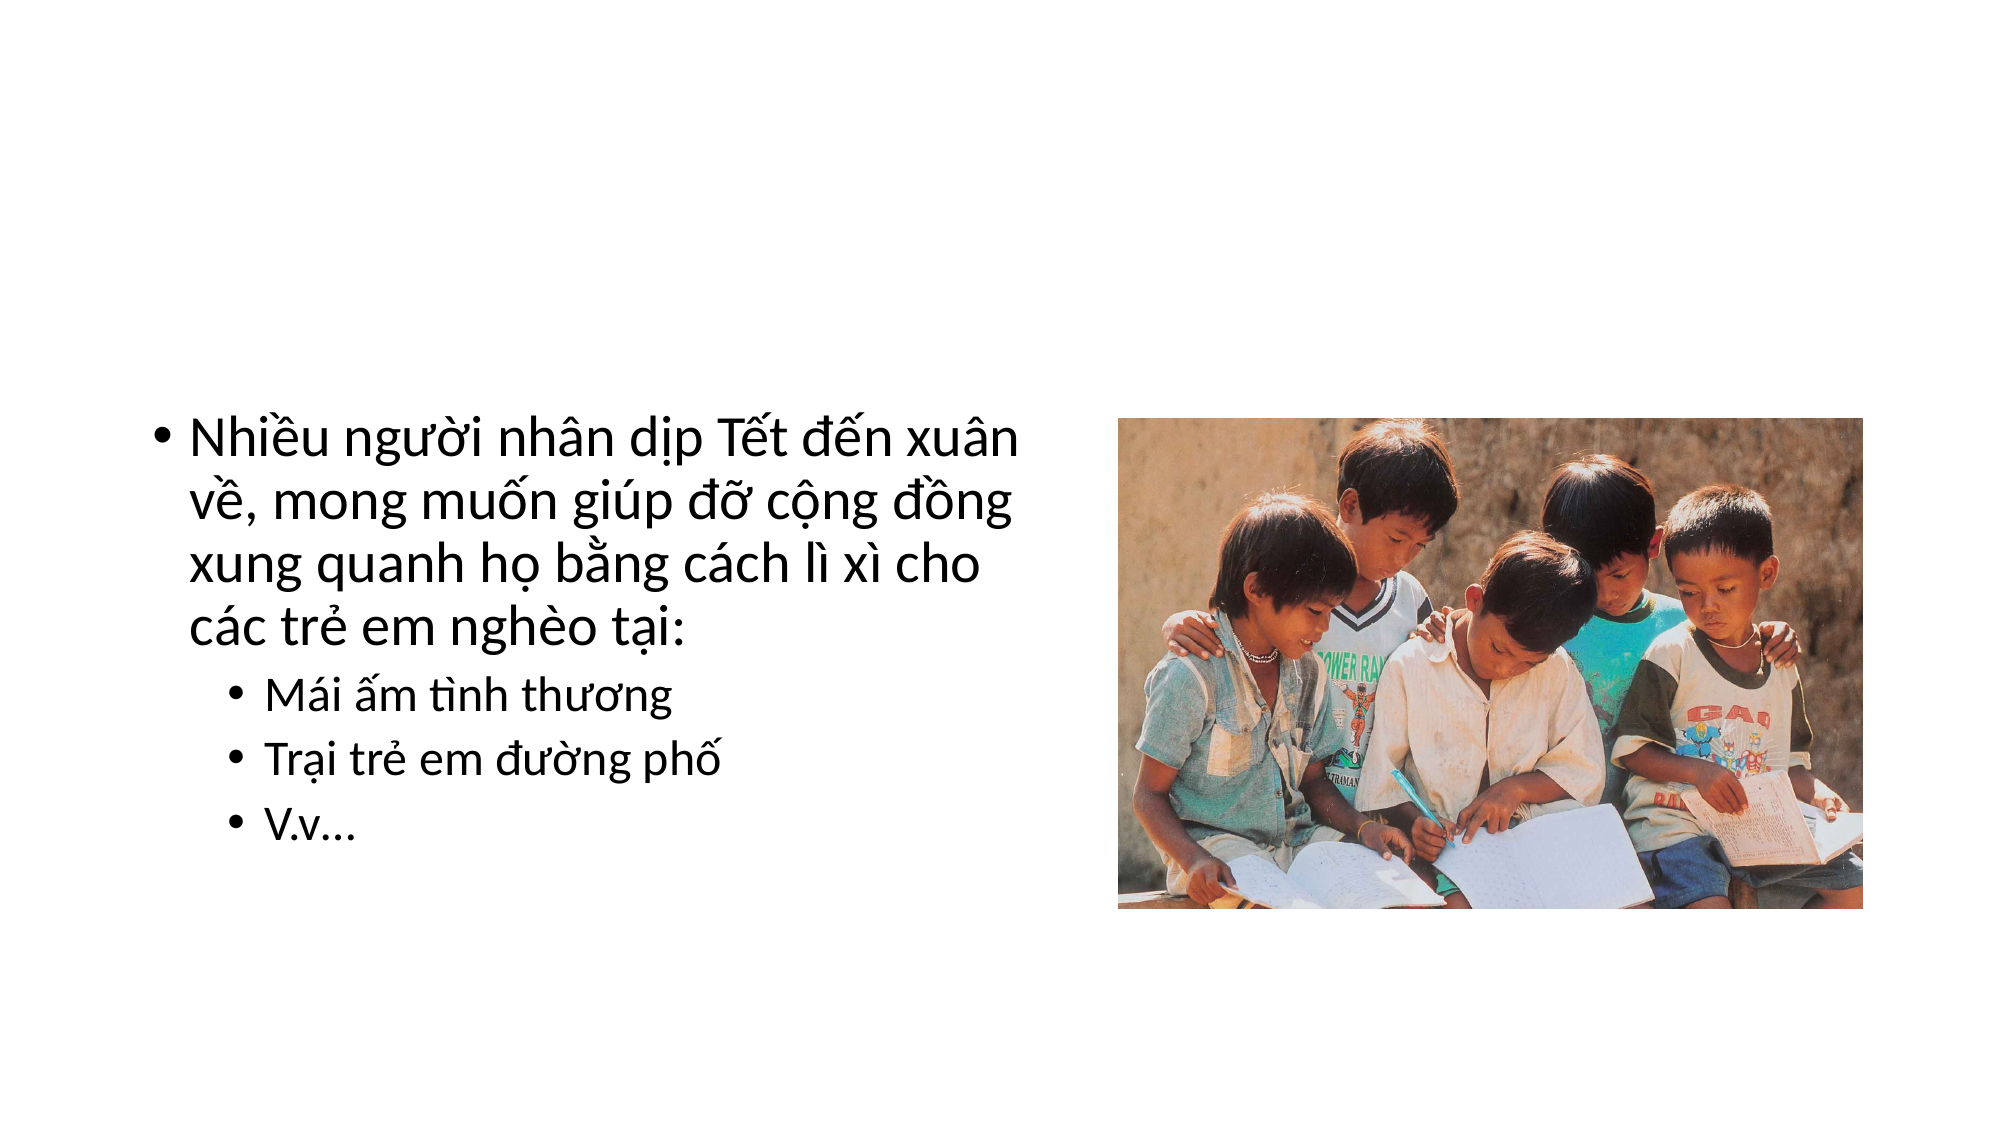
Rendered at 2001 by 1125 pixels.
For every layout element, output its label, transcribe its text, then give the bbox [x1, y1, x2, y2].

list Nhiều người nhân dịp Tết đến xuân về, mong muốn giúp đỡ cộng đồng xung quanh họ bằng cách lì xì cho các trẻ em nghèo tại: Mái ấm tình thương Trại trẻ em đường phố V.v… [137, 398, 1065, 929]
picture [1117, 418, 1863, 909]
